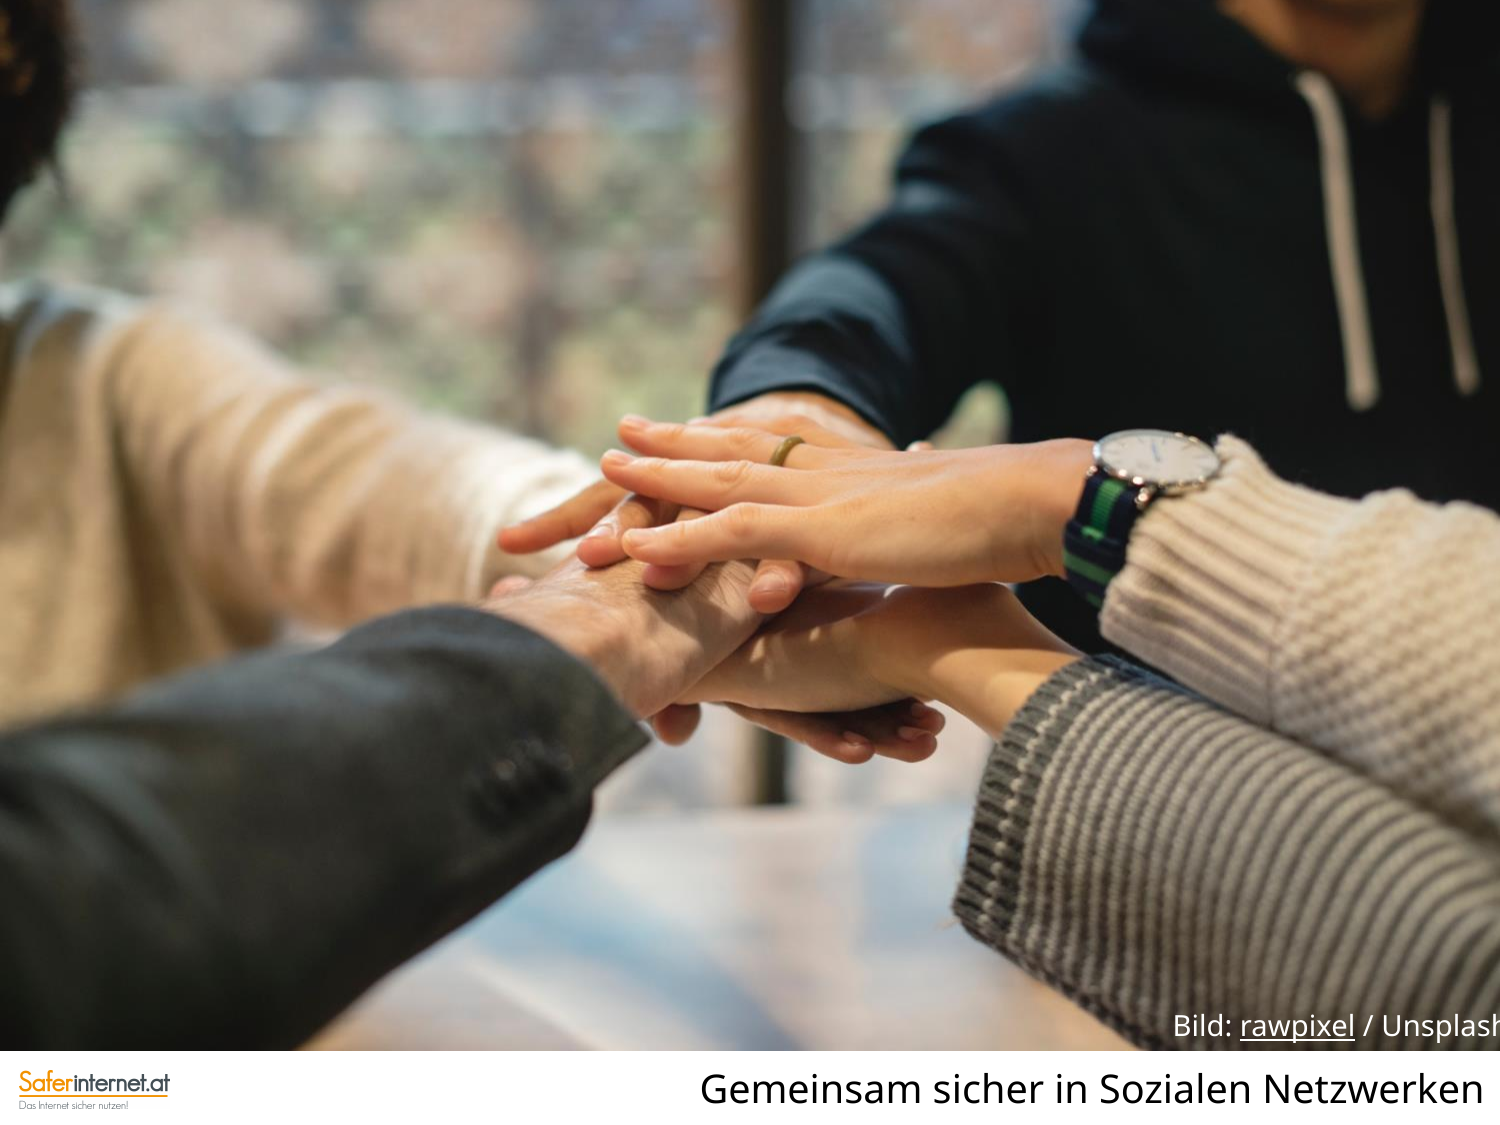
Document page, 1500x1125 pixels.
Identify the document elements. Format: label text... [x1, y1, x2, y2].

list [0, 0, 1500, 1051]
text_box Bild: rawpixel / Unsplash [1157, 1051, 1500, 1055]
text_box Gemeinsam sicher in Sozialen Netzwerken [680, 1056, 1500, 1119]
picture [19, 1070, 170, 1109]
